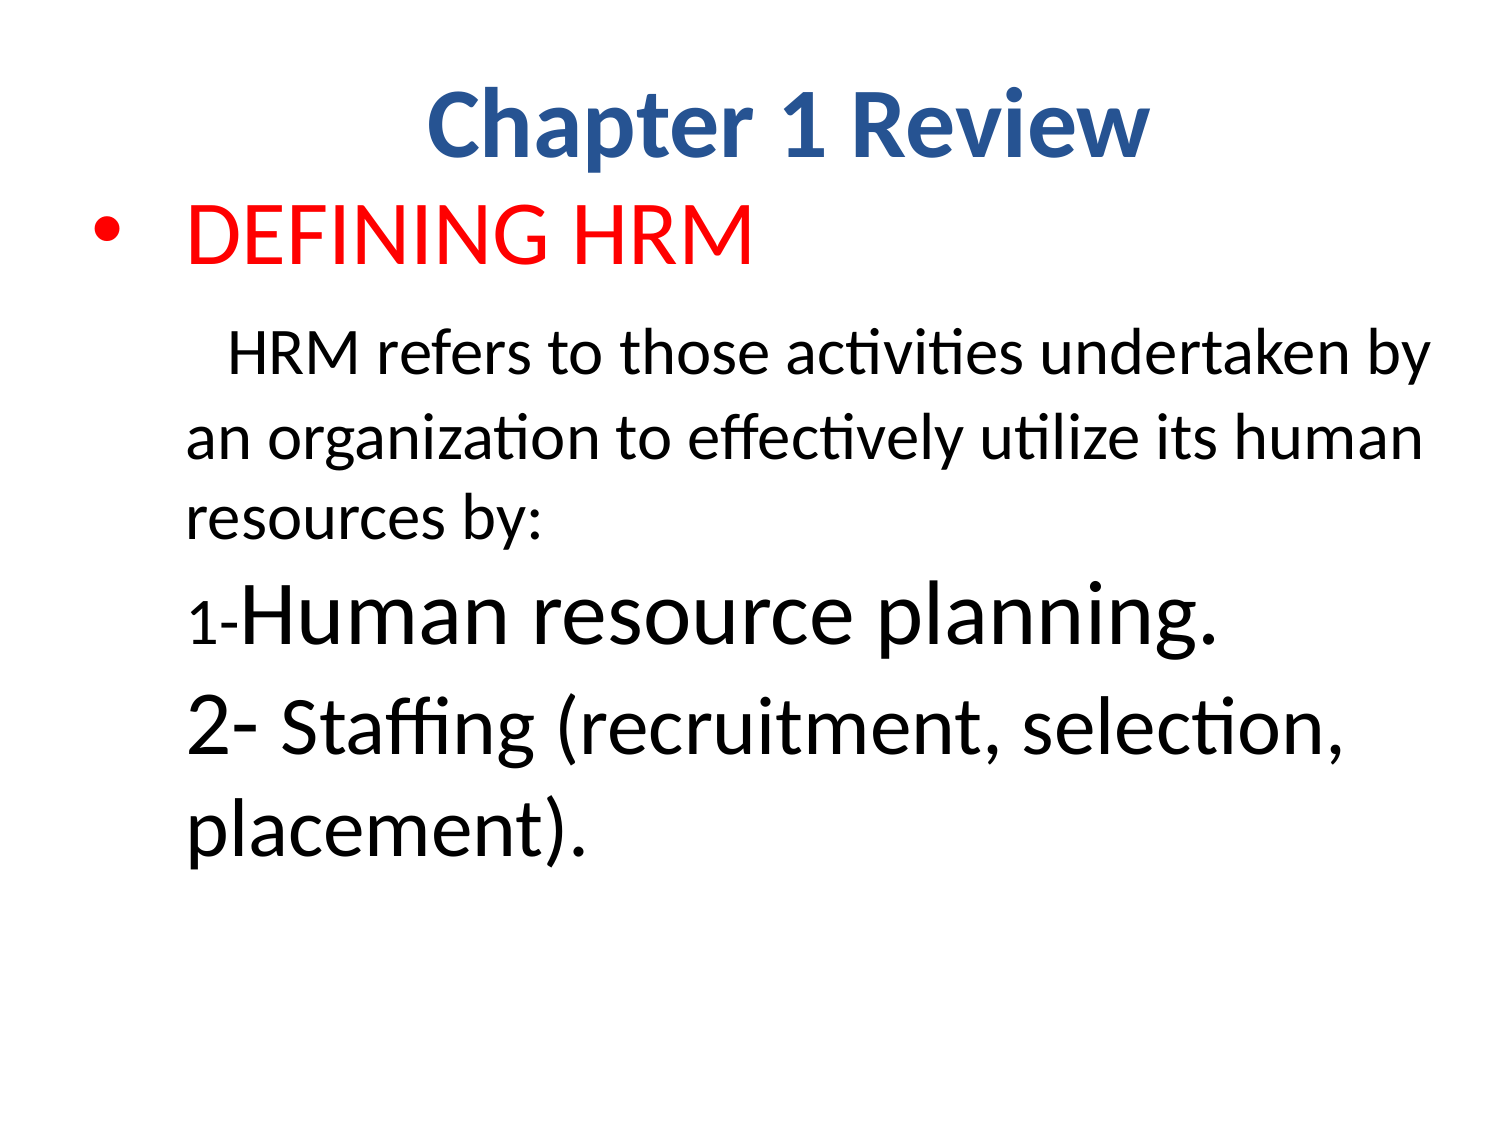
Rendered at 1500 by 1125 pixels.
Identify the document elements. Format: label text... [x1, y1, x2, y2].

list Chapter 1 Review [78, 50, 1500, 181]
title DEFINING HRM HRM refers to those activities undertaken by an organization to effectively utilize its human resources by: 1-Human resource planning. 2- Staffing (recruitment, selection, placement). [76, 165, 1475, 1063]
